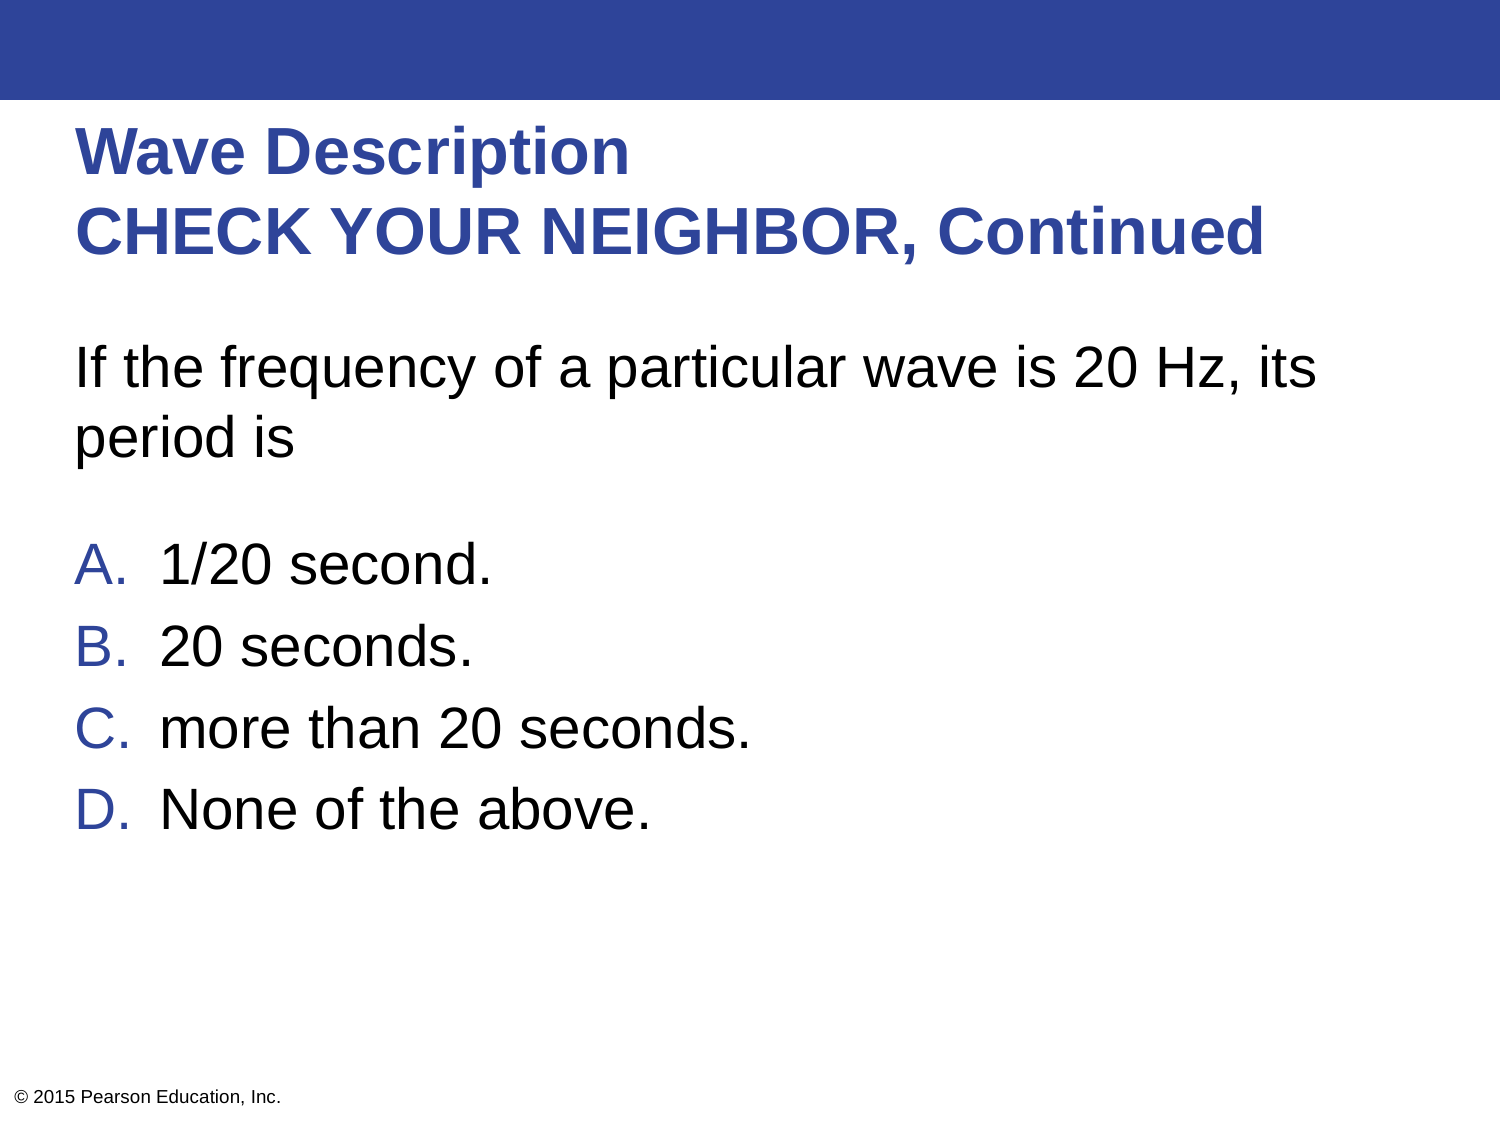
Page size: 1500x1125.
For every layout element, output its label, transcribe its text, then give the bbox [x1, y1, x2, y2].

title Wave Description CHECK YOUR NEIGHBOR, Continued [0, 100, 1500, 278]
list If the frequency of a particular wave is 20 Hz, its period is 1/20 second. 20 seconds. more than 20 seconds. None of the above. [59, 321, 1410, 883]
